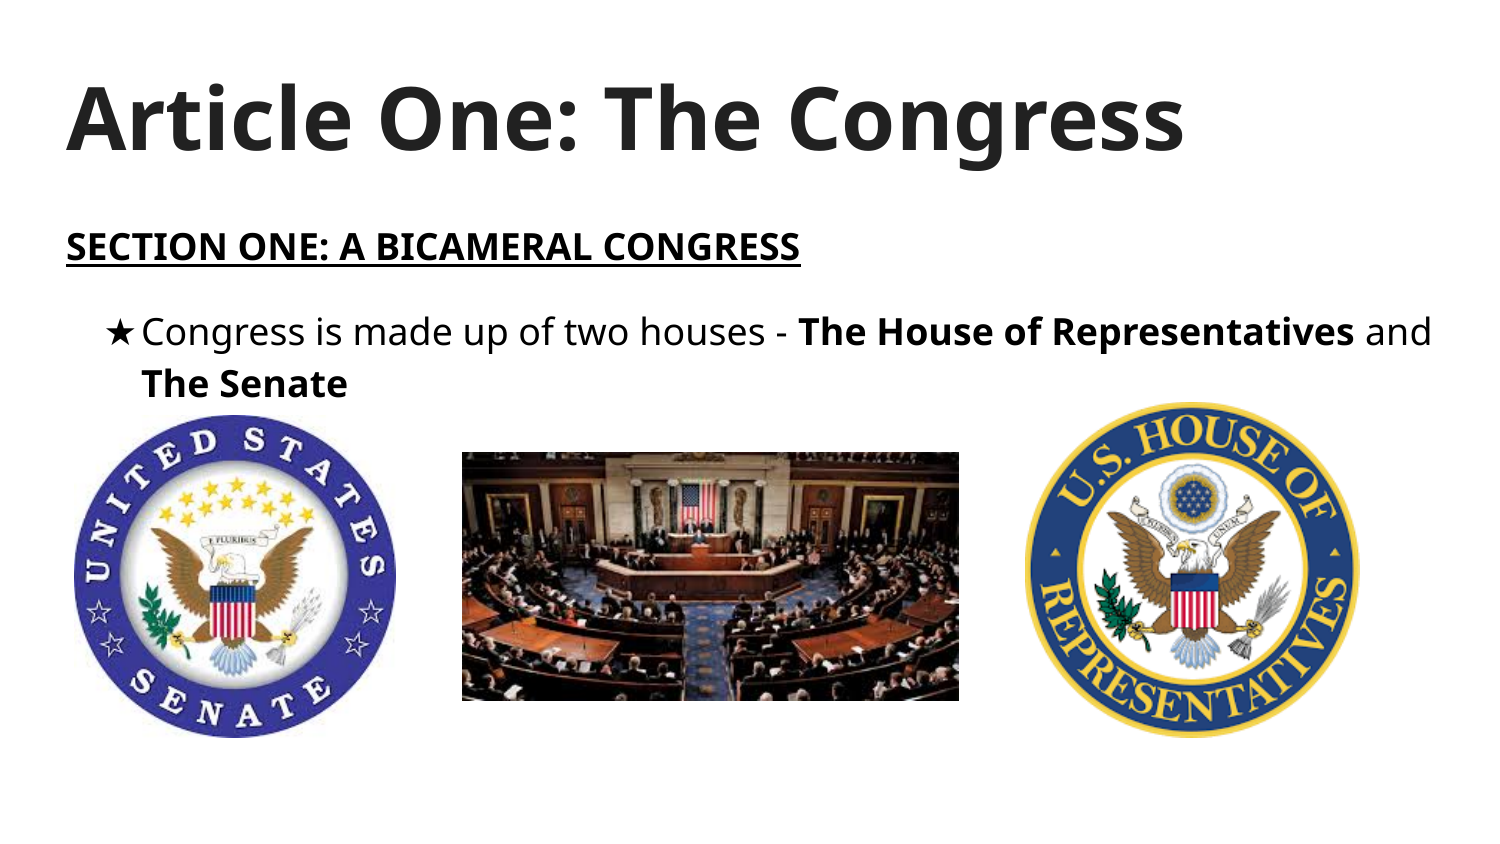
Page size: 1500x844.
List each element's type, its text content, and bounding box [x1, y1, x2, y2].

list SECTION ONE: A BICAMERAL CONGRESS Congress is made up of two houses - The House of Representatives and The Senate [51, 201, 1449, 750]
picture [1024, 401, 1361, 738]
picture [461, 451, 960, 701]
picture [74, 415, 397, 738]
title Article One: The Congress [51, 48, 1449, 180]
